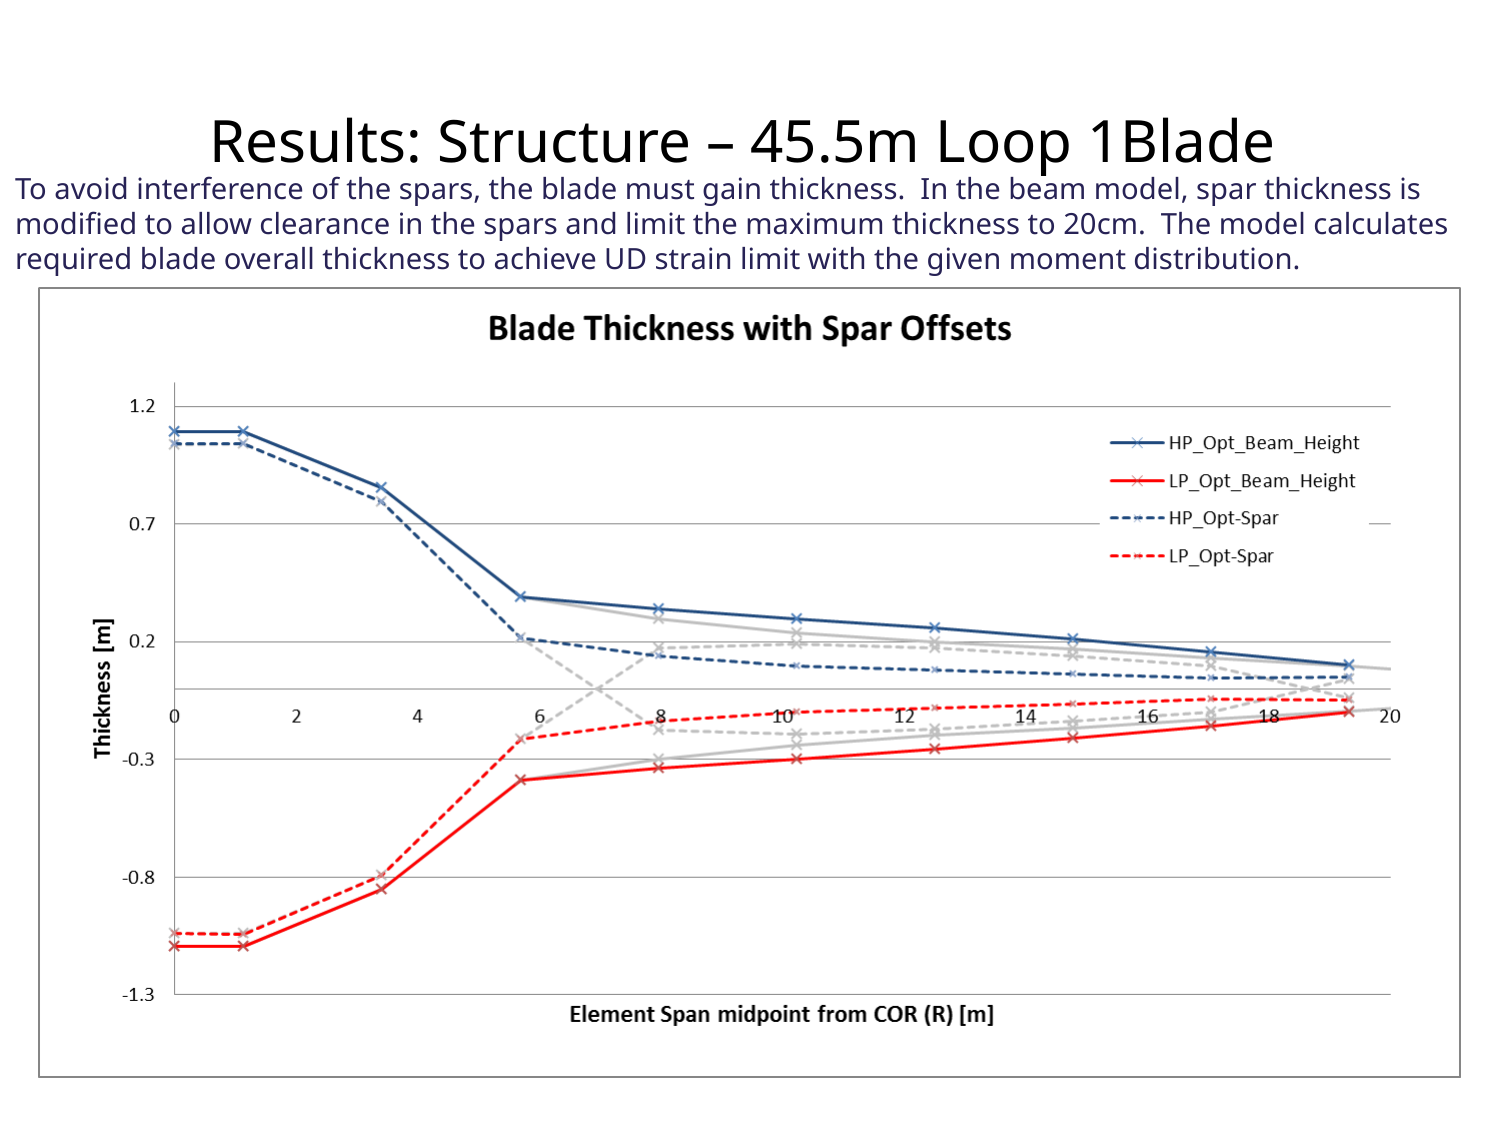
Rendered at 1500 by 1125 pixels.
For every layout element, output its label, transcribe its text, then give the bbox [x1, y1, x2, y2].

picture [38, 287, 1462, 1078]
list To avoid interference of the spars, the blade must gain thickness. In the beam model, spar thickness is modified to allow clearance in the spars and limit the maximum thickness to 20cm. The model calculates required blade overall thickness to achieve UD strain limit with the given moment distribution. [0, 162, 1500, 300]
title Results: Structure – 45.5m Loop 1Blade [75, 45, 1425, 162]
